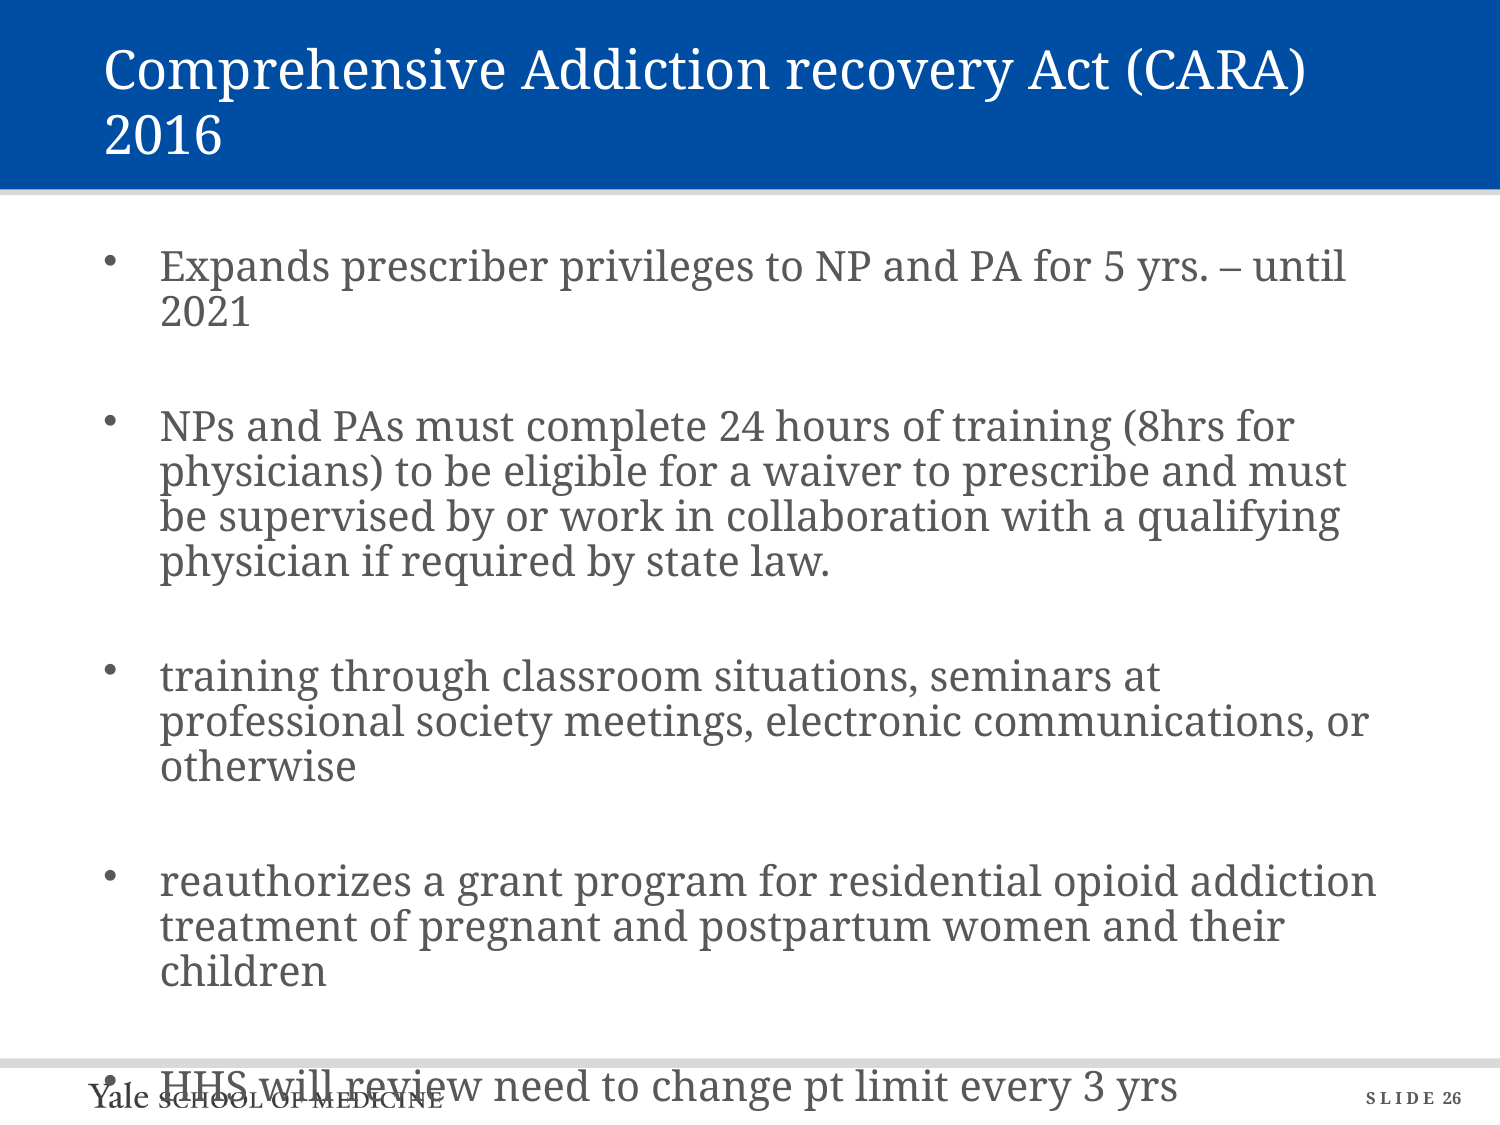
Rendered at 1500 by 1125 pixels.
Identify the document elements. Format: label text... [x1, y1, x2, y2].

list Expands prescriber privileges to NP and PA for 5 yrs. – until 2021 NPs and PAs must complete 24 hours of training (8hrs for physicians) to be eligible for a waiver to prescribe and must be supervised by or work in collaboration with a qualifying physician if required by state law. training through classroom situations, seminars at professional society meetings, electronic communications, or otherwise reauthorizes a grant program for residential opioid addiction treatment of pregnant and postpartum women and their children HHS will review need to change pt limit every 3 yrs [88, 237, 1422, 1003]
title Comprehensive Addiction recovery Act (CARA) 2016 [88, 24, 1424, 176]
picture [88, 1081, 442, 1108]
